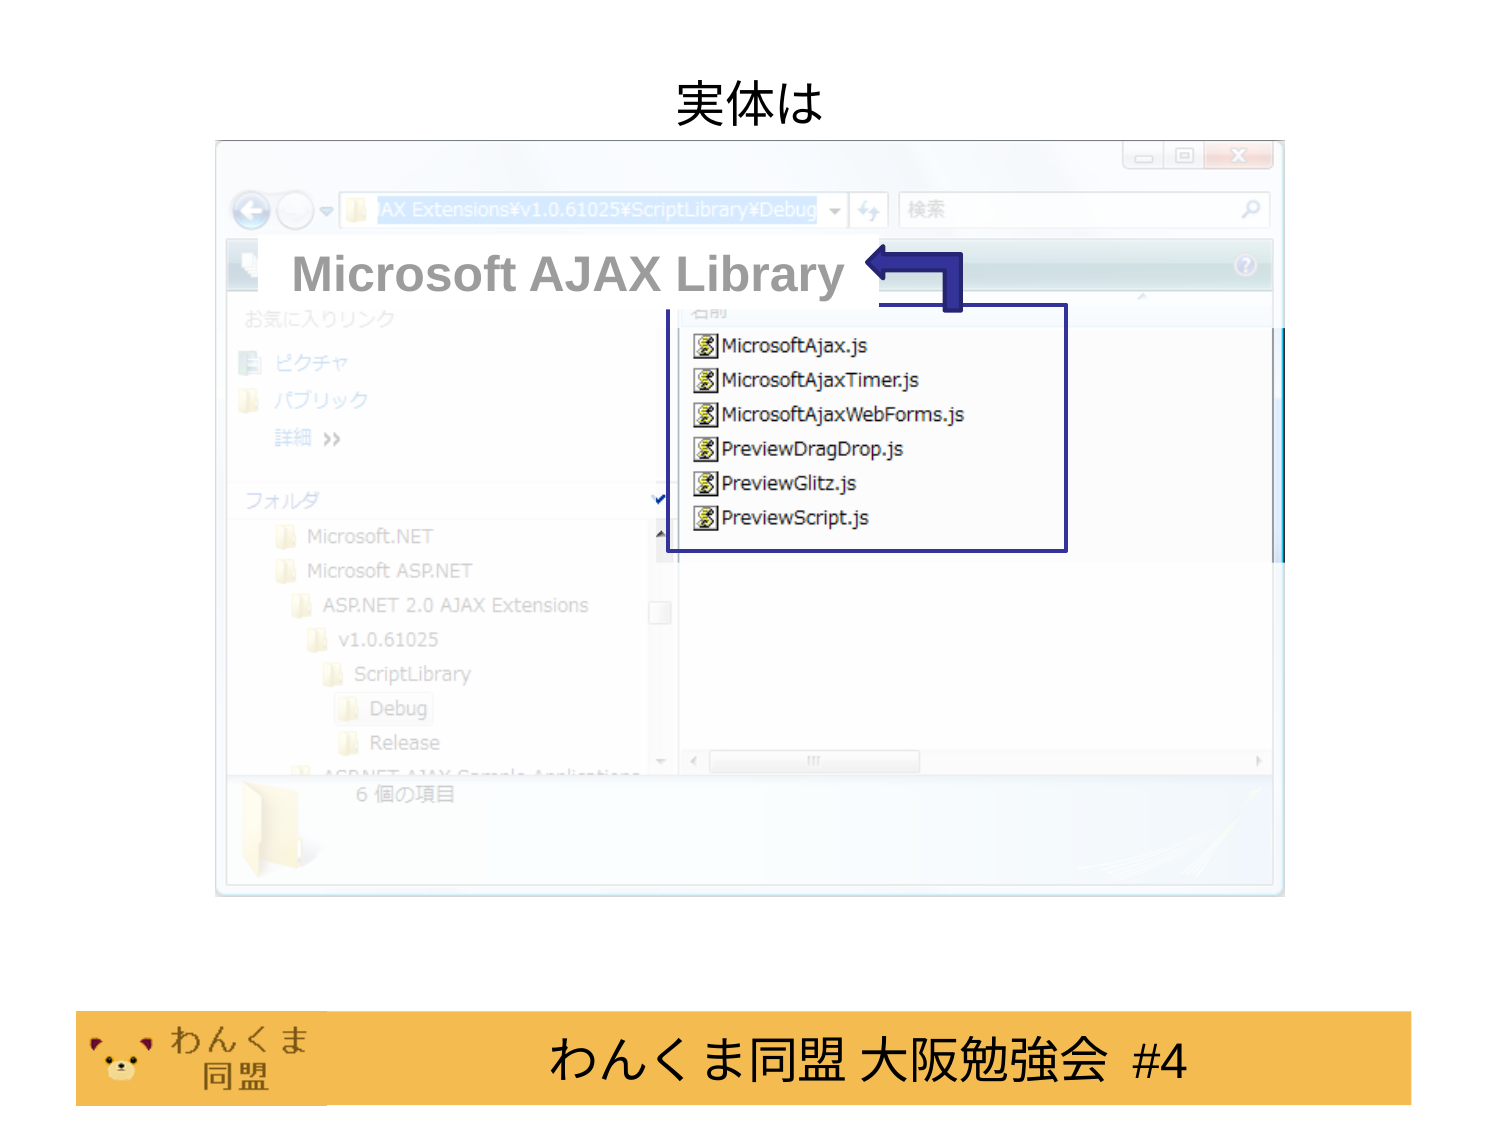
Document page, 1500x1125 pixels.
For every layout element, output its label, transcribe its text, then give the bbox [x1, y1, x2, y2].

picture [76, 1011, 324, 1106]
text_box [175, 140, 1337, 903]
title 実体は [74, 44, 1426, 162]
